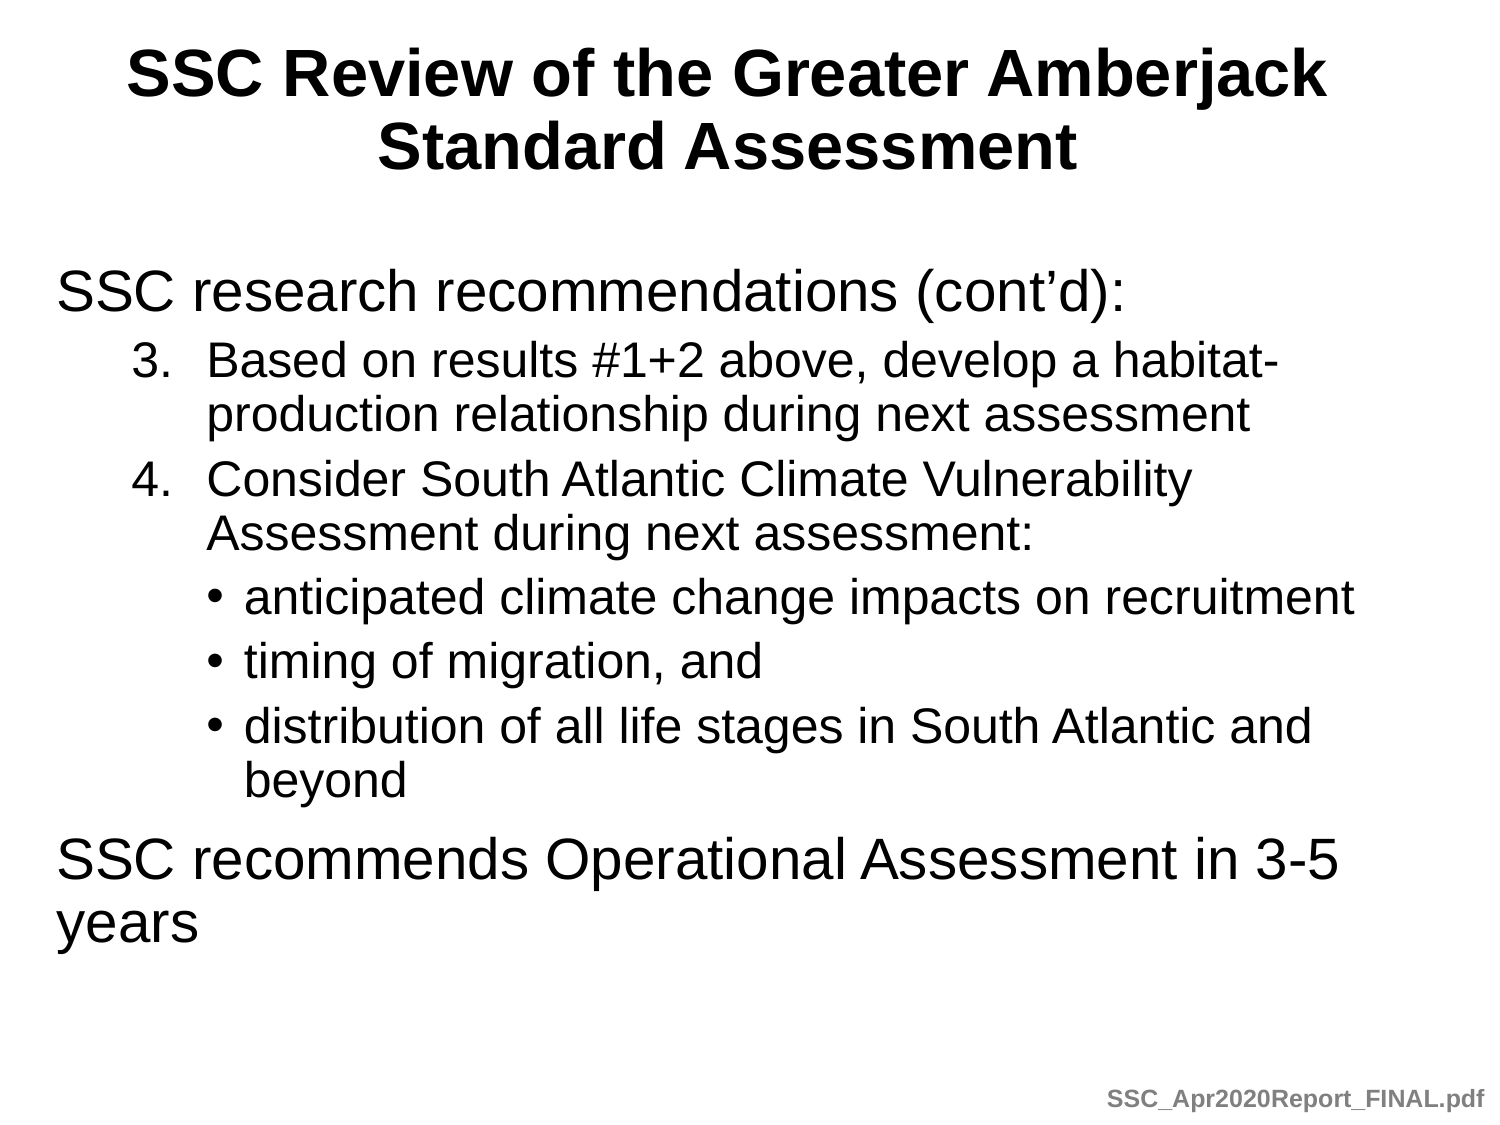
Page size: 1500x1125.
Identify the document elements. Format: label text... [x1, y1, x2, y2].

footer SSC_Apr2020Report_FINAL.pdf [993, 1075, 1500, 1121]
title SSC Review of the Greater Amberjack Standard Assessment [41, 29, 1415, 193]
list SSC research recommendations (cont’d): Based on results #1+2 above, develop a habitat-production relationship during next assessment Consider South Atlantic Climate Vulnerability Assessment during next assessment: anticipated climate change impacts on recruitment timing of migration, and distribution of all life stages in South Atlantic and beyond SSC recommends Operational Assessment in 3-5 years [41, 253, 1415, 1076]
